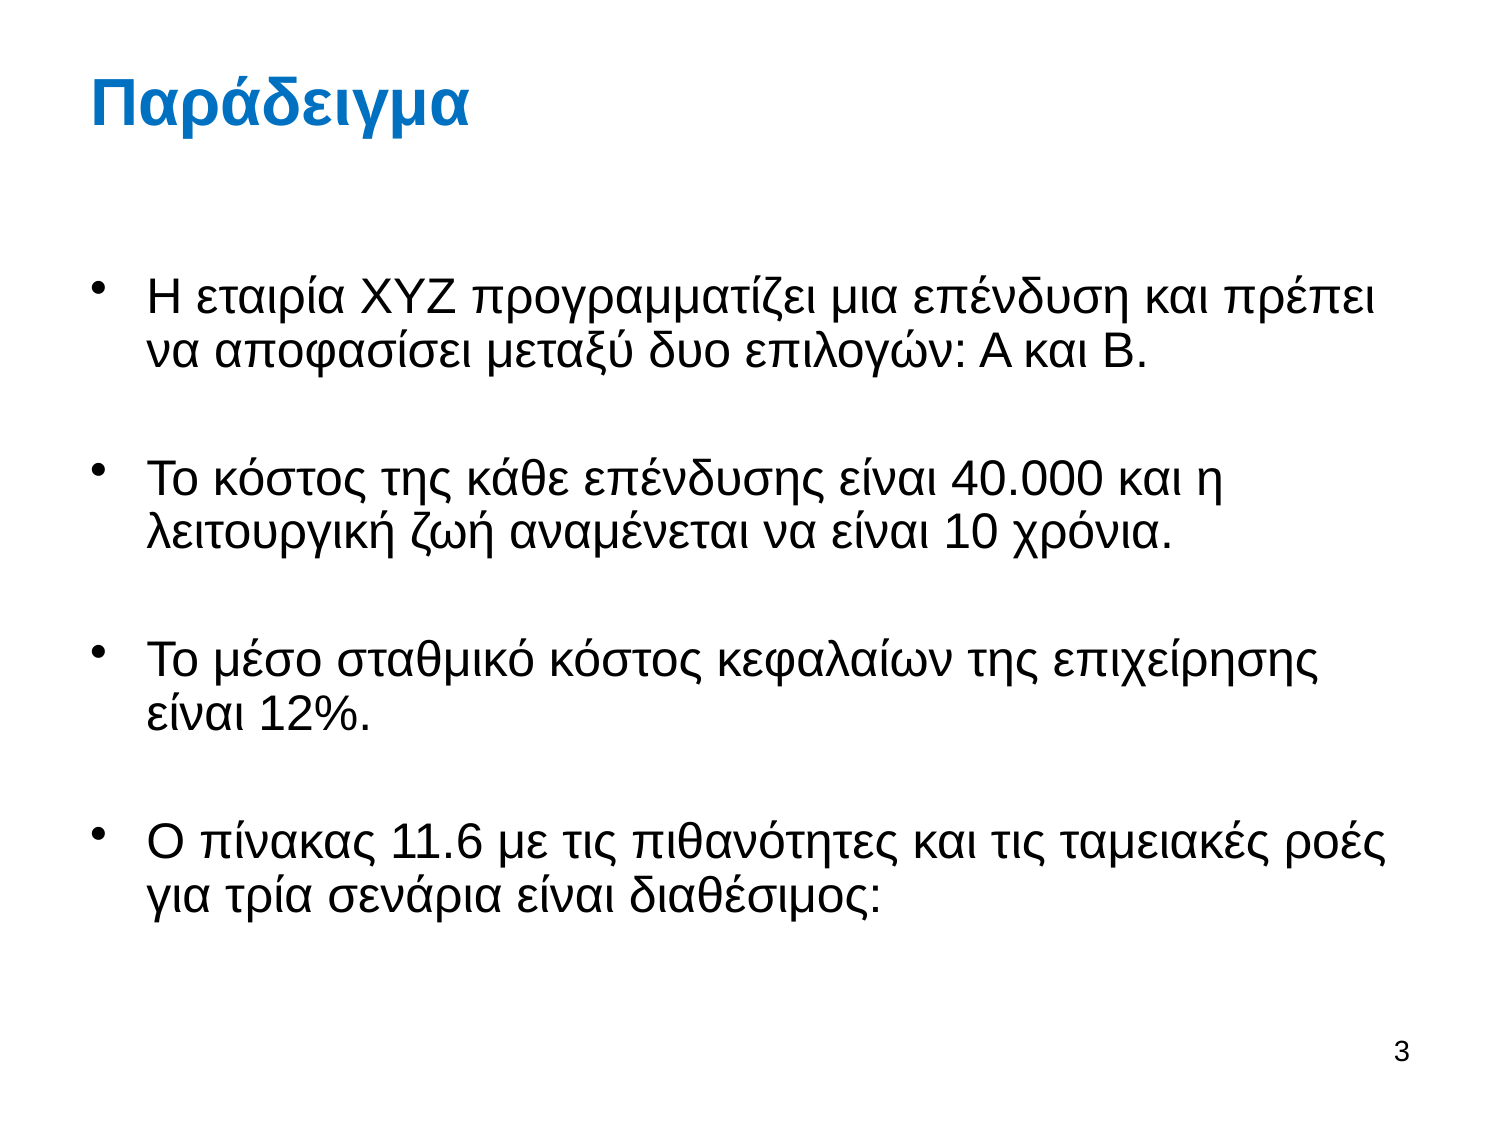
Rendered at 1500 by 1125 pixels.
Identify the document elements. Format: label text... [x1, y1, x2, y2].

title Παράδειγμα [74, 44, 1426, 233]
list Η εταιρία ΧΥΖ προγραμματίζει μια επένδυση και πρέπει να αποφασίσει μεταξύ δυο επιλογών: Α και Β. Το κόστος της κάθε επένδυσης είναι 40.000 και η λειτουργική ζωή αναμένεται να είναι 10 χρόνια. Το μέσο σταθμικό κόστος κεφαλαίων της επιχείρησης είναι 12%. Ο πίνακας 11.6 με τις πιθανότητες και τις ταμειακές ροές για τρία σενάρια είναι διαθέσιμος: [74, 262, 1426, 1006]
slide_number 3 [1074, 1024, 1426, 1103]
